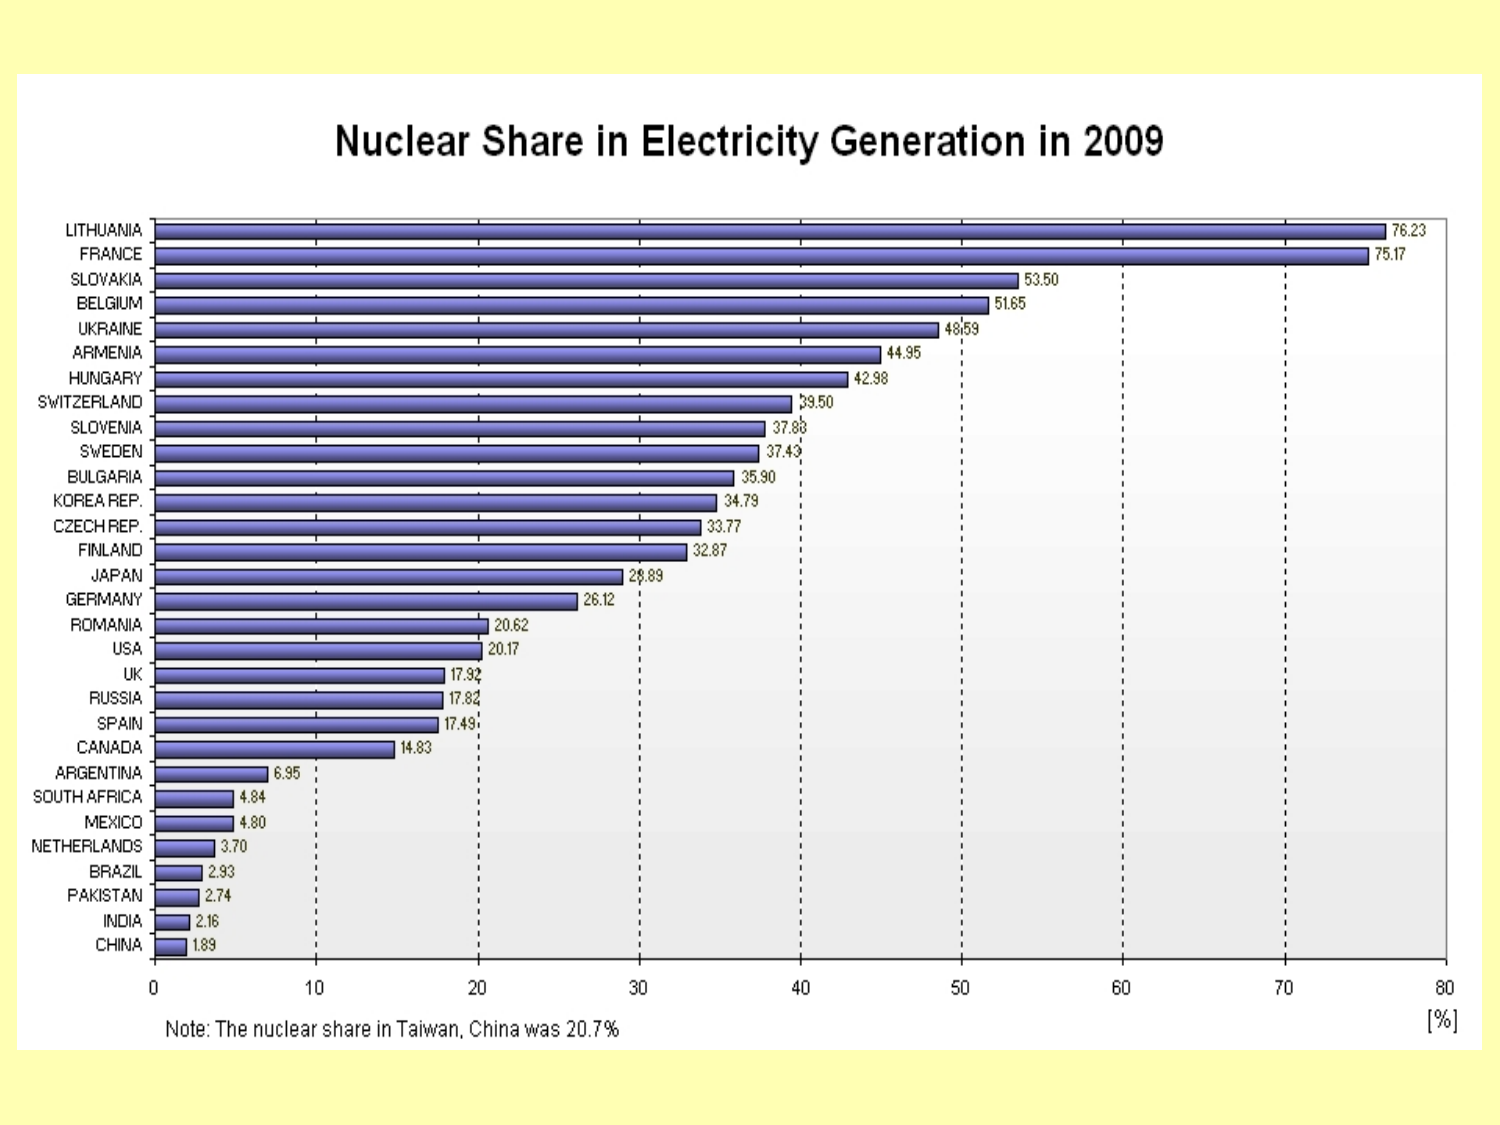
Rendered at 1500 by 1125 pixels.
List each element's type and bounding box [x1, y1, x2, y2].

picture [17, 74, 1483, 1051]
